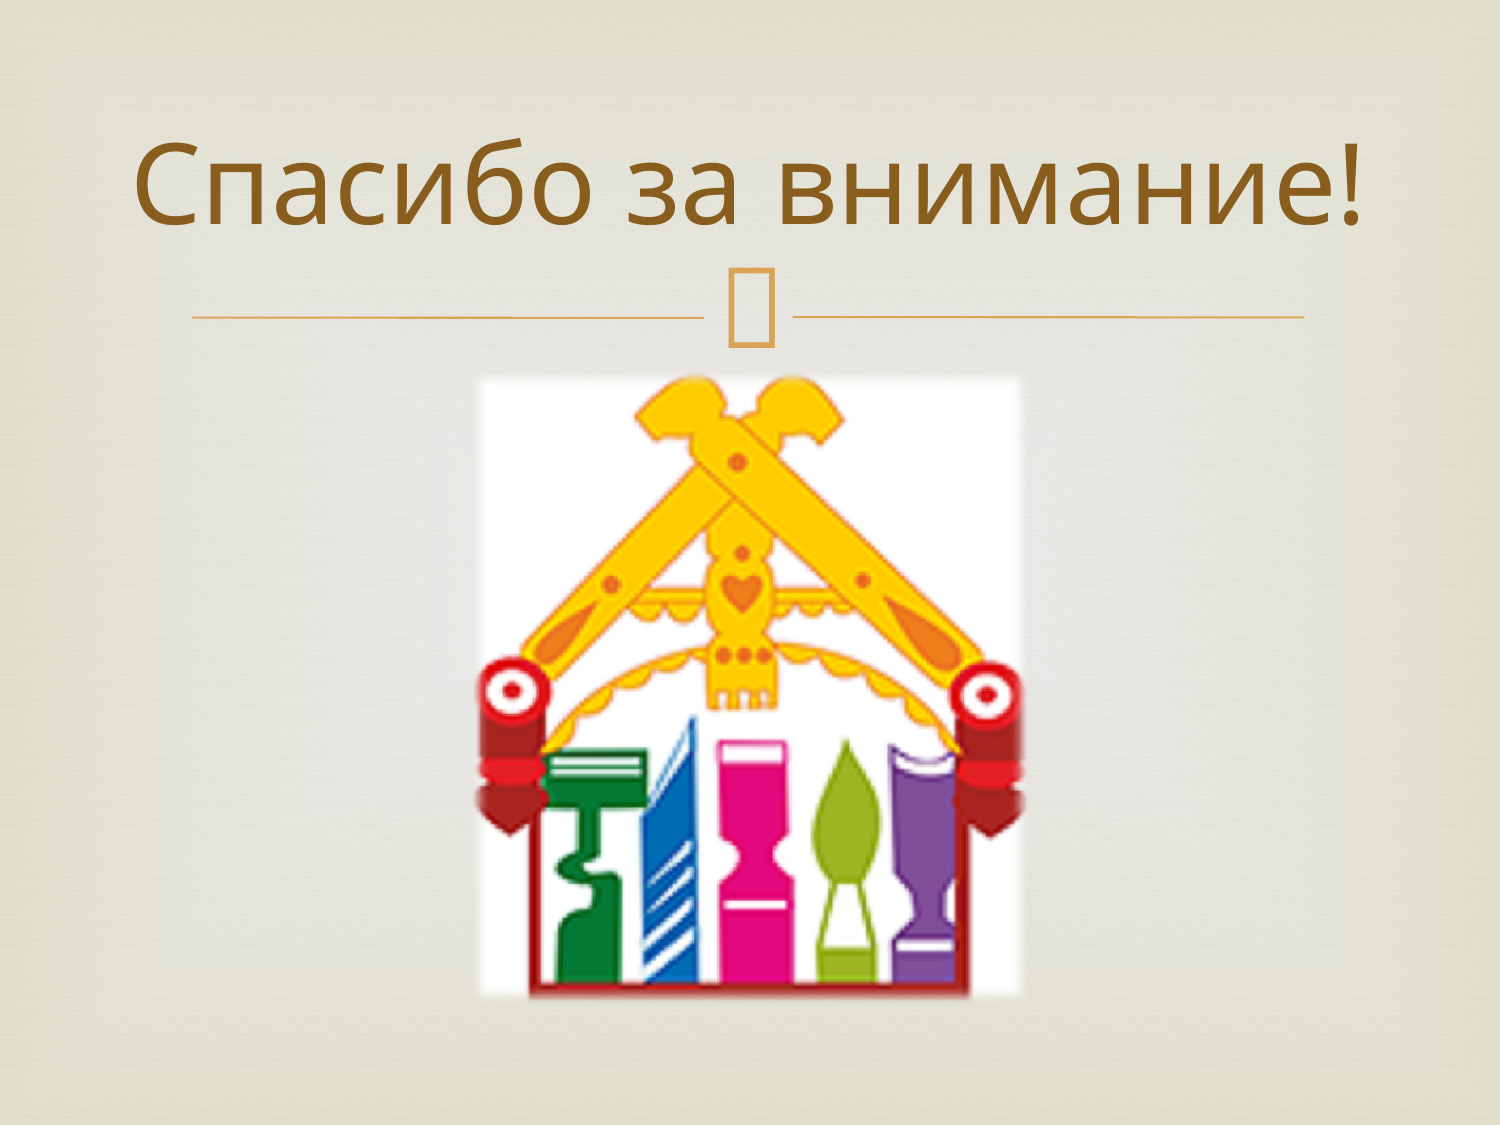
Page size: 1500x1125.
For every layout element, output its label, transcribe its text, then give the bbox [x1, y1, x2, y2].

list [469, 368, 1031, 1006]
title Спасибо за внимание! [112, 93, 1386, 267]
